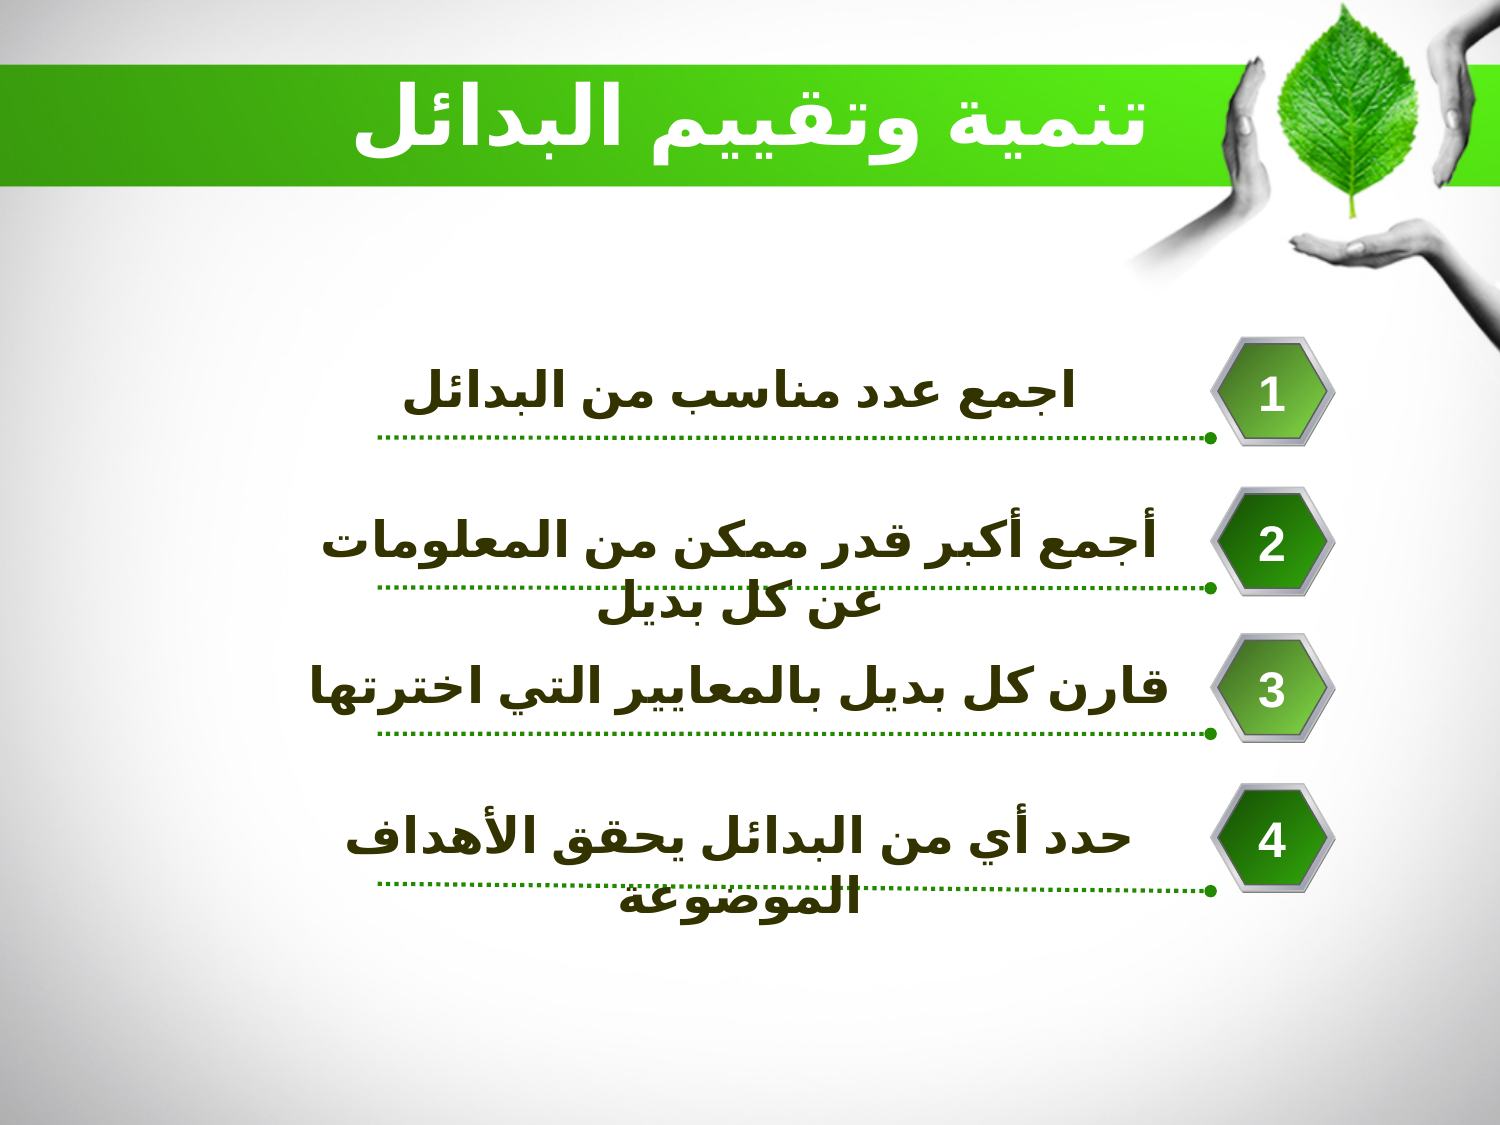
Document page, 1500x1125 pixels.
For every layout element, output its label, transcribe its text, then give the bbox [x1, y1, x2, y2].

text_box تنمية وتقييم البدائل [265, 54, 1216, 170]
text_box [1210, 783, 1336, 894]
text_box قارن كل بديل بالمعايير التي اخترتها [269, 646, 1205, 722]
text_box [1210, 633, 1336, 744]
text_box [1210, 487, 1336, 597]
picture [0, 0, 1500, 1125]
text_box أجمع أكبر قدر ممكن من المعلومات عن كل بديل [269, 499, 1211, 635]
text_box حدد أي من البدائل يحقق الأهداف الموضوعة [269, 796, 1211, 932]
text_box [1210, 337, 1336, 447]
text_box اجمع عدد مناسب من البدائل [269, 349, 1205, 425]
